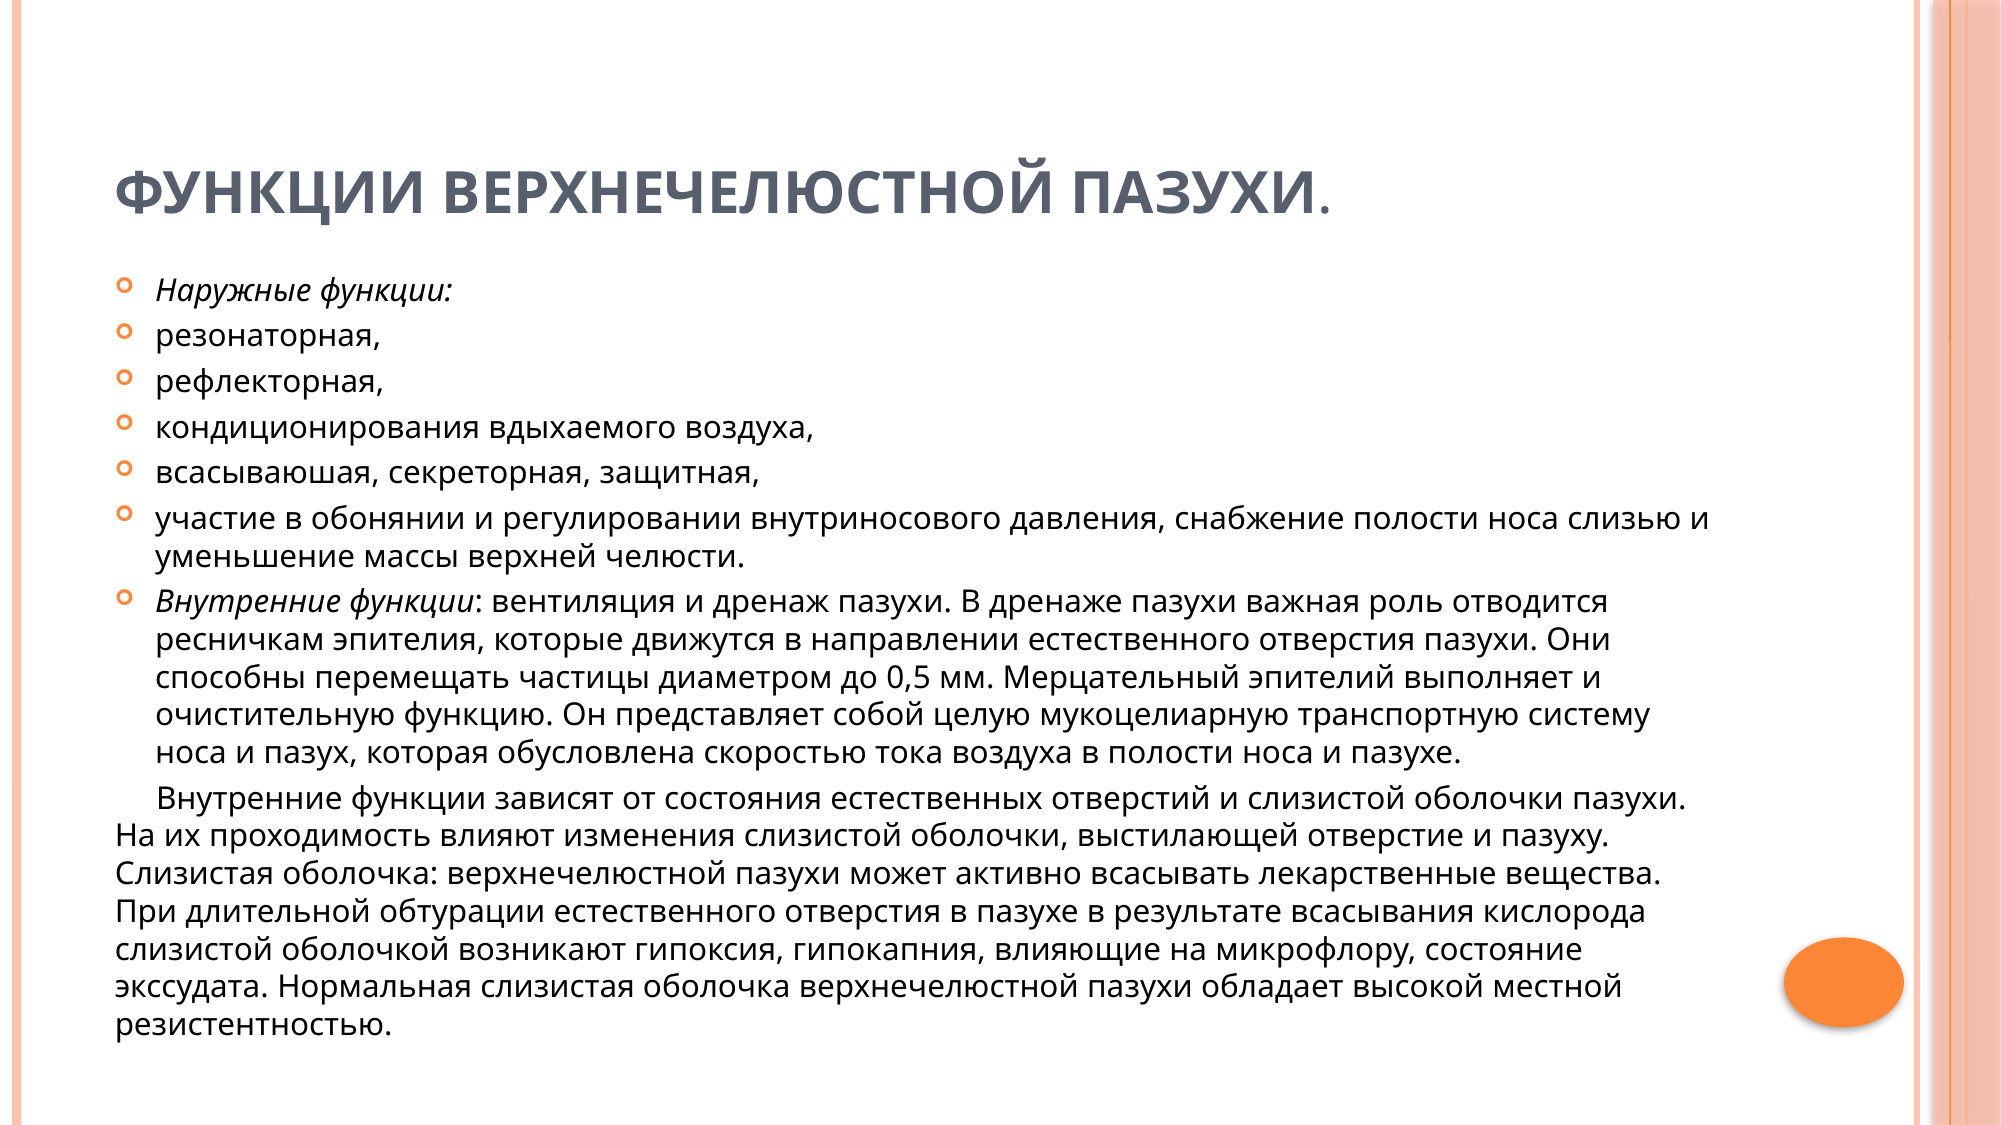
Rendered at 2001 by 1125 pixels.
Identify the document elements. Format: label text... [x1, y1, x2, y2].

list Наружные функции: резонаторная, рефлекторная, кондиционирования вдыхаемого воздуха, всасываюшая, секреторная, защитная, участие в обонянии и регулировании внутриносового давления, снабжение полости носа слизью и уменьшение массы верхней челюсти. Внутренние функции: вентиляция и дренаж пазухи. В дренаже пазухи важная роль отводится ресничкам эпителия, которые движутся в направлении естественного отверстия пазухи. Они способны перемещать частицы диаметром до 0,5 мм. Мерцательный эпителий выполняет и очистительную функцию. Он представляет собой целую мукоцелиарную транспортную систему носа и пазух, которая обусловлена скоростью тока воздуха в полости носа и пазухе. Внутренние функции зависят от состояния естественных отверстий и слизистой оболочки пазухи. На их проходимость влияют изменения слизистой оболочки, выстилающей отверстие и пазуху. Слизистая оболочка: верхнечелюстной пазухи может активно всасывать лекарственные вещества. При длительной обтурации естественного отверстия в пазухе в результате всасывания кислорода слизистой оболочкой возникают гипоксия, гипокапния, влияющие на микрофлору, состояние экссудата. Нормальная слизистая оболочка верхнечелюстной пазухи обладает высокой местной резистентностью. [99, 262, 1734, 1062]
title Функции верхнечелюстной пазухи. [99, 45, 1734, 233]
